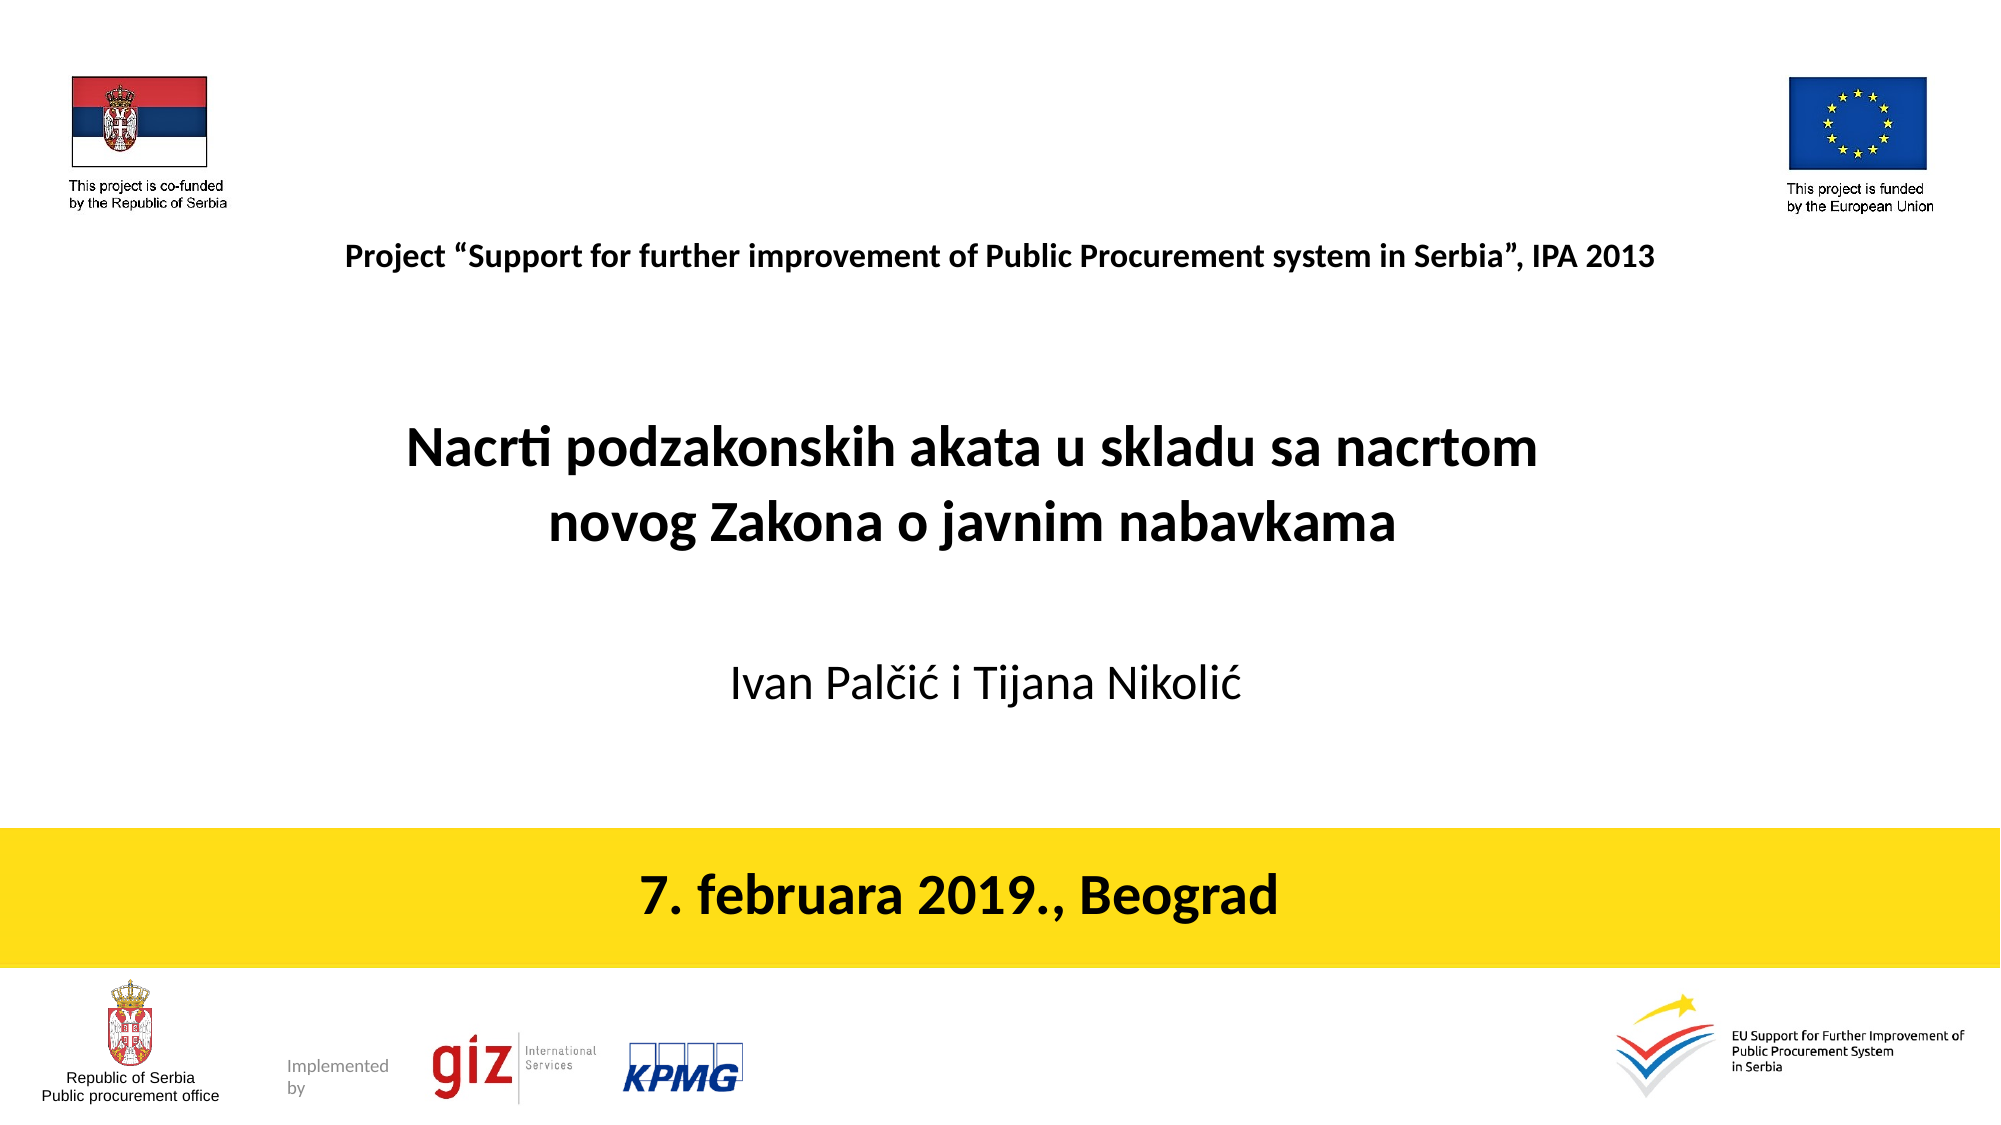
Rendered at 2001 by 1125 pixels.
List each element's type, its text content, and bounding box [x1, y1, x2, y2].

subtitle Ivan Palčić i Tijana Nikolić [474, 649, 1497, 765]
text_box Nacrti podzakonskih akata u skladu sa nacrtom novog Zakona o javnim nabavkama [385, 395, 1561, 561]
title Project “Support for further improvement of Public Procurement system in Serbia”, IPA 2013 [216, 163, 1784, 282]
picture [0, 828, 2000, 1125]
picture [108, 979, 152, 1066]
picture [43, 50, 239, 227]
picture [414, 1013, 743, 1123]
picture [1761, 50, 1957, 231]
